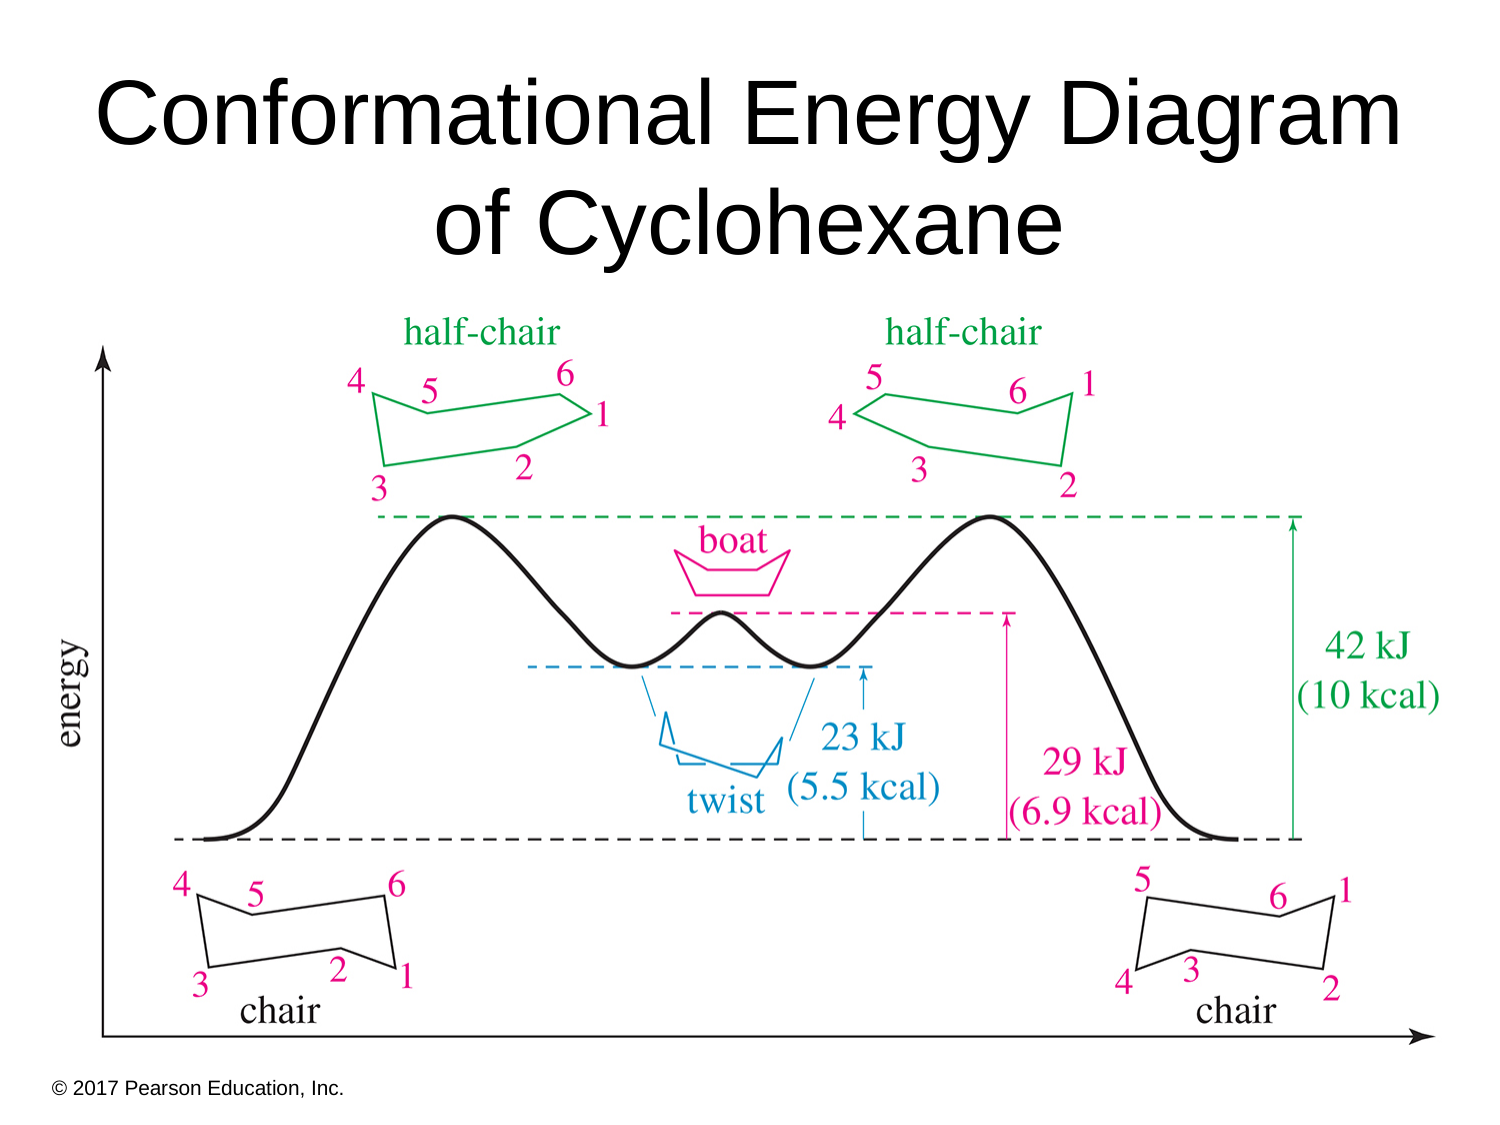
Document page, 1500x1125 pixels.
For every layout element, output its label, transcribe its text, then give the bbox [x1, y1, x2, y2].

picture [49, 306, 1451, 1048]
title Conformational Energy Diagram of Cyclohexane [75, 45, 1425, 277]
